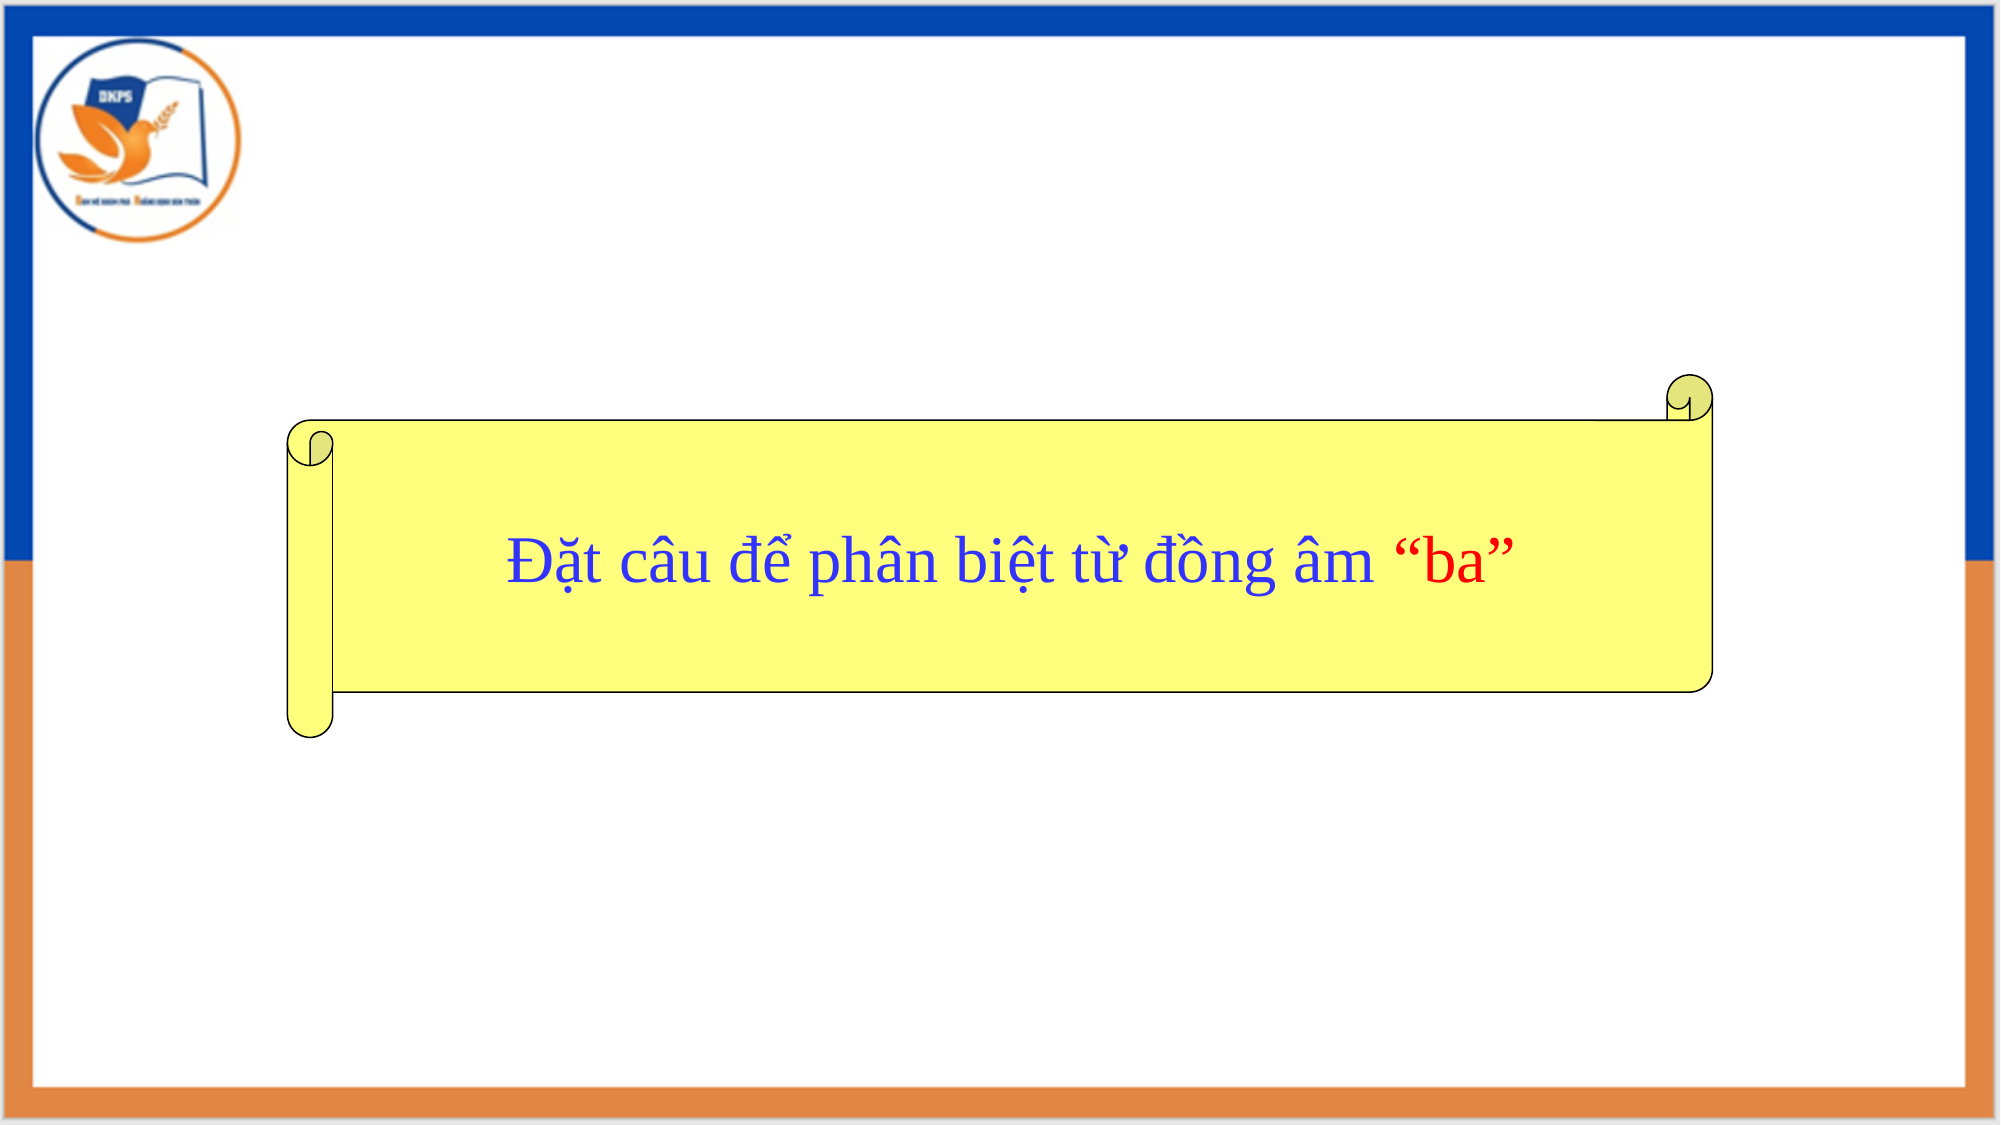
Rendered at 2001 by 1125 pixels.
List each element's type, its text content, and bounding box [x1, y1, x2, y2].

picture [0, 0, 2001, 1125]
text_box Đặt câu để phân biệt từ đồng âm “ba” [287, 374, 1713, 738]
